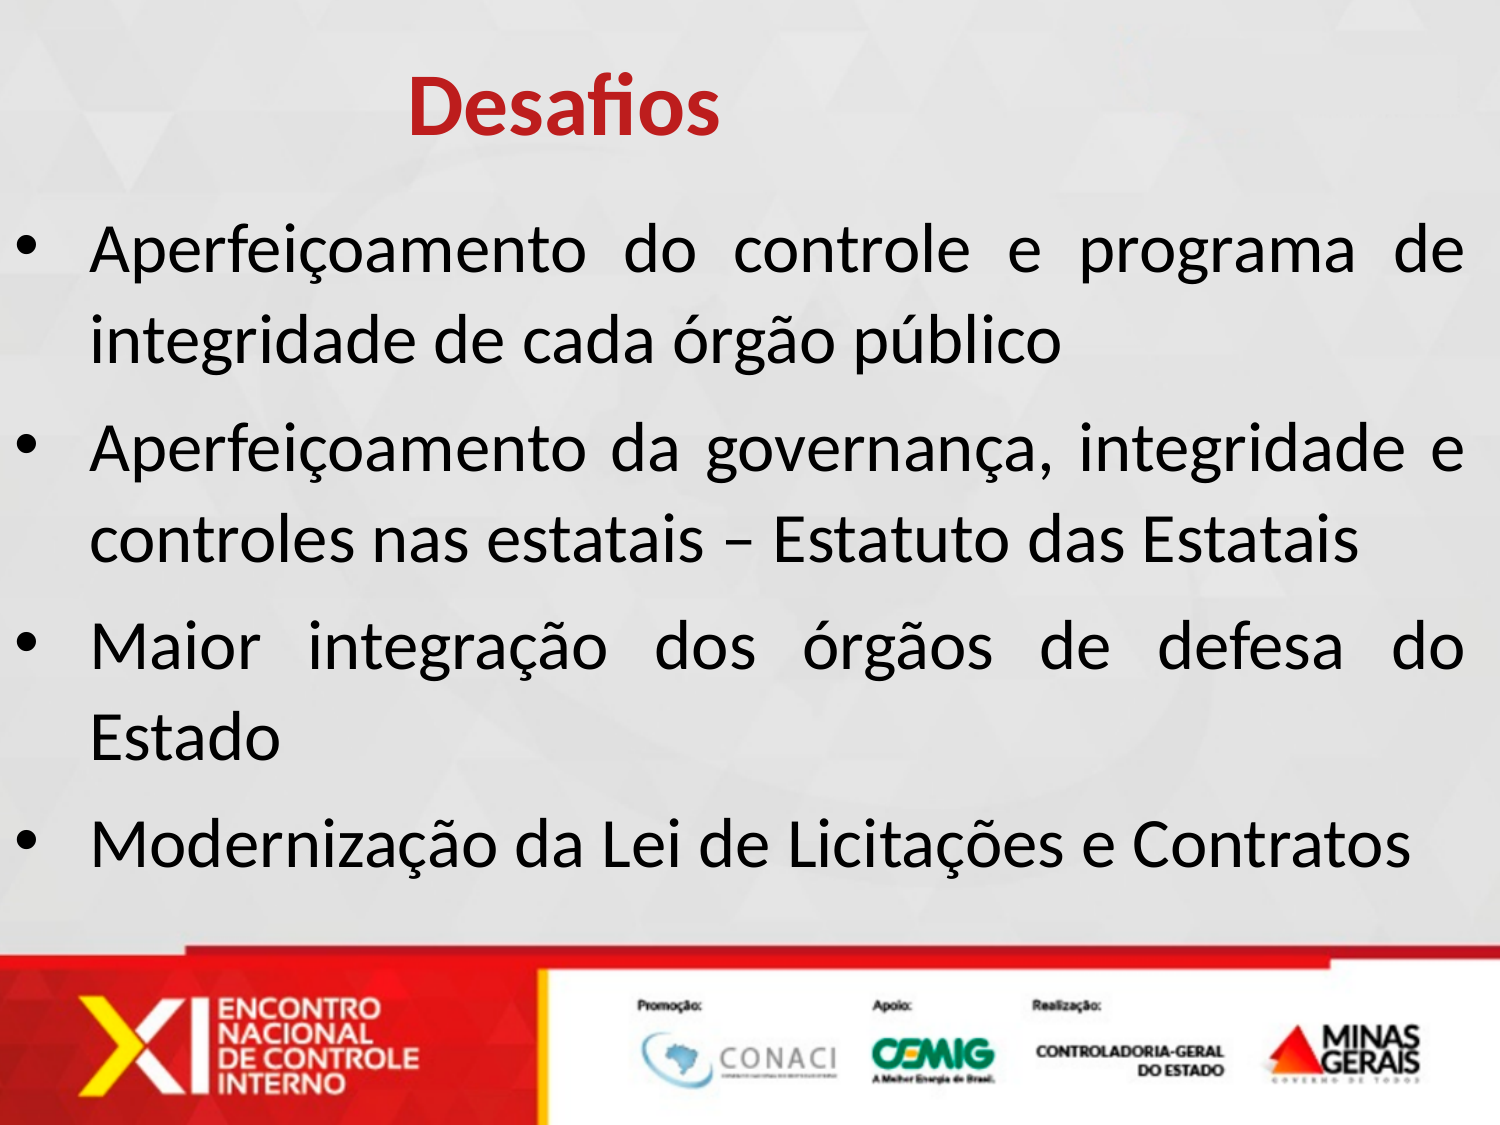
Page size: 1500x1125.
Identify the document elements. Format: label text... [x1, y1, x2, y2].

text_box Aperfeiçoamento do controle e programa de integridade de cada órgão público Aperfeiçoamento da governança, integridade e controles nas estatais – Estatuto das Estatais Maior integração dos órgãos de defesa do Estado Modernização da Lei de Licitações e Contratos [0, 188, 1483, 890]
text_box Desafios [0, 30, 1128, 161]
picture [0, 0, 1500, 1125]
